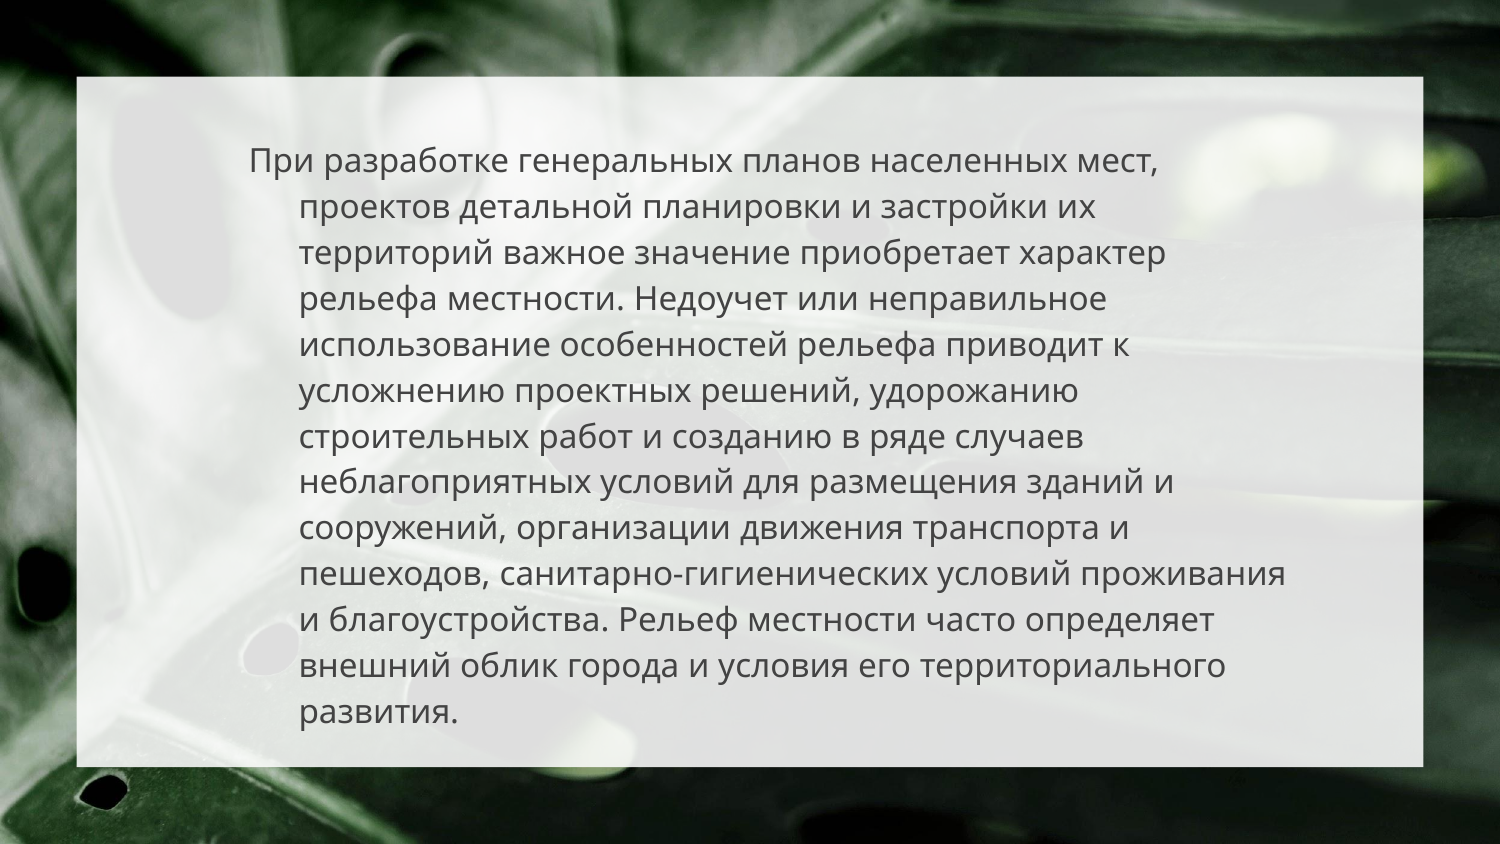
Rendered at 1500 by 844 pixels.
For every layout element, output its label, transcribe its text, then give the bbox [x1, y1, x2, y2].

subtitle При разработке генеральных планов населенных мест, проектов детальной планировки и застройки их территорий важное значение приобретает характер рельефа местности. Недоучет или неправильное использование особенностей рельефа приводит к усложнению проектных решений, удорожанию строительных работ и созданию в ряде случаев неблагоприятных условий для размещения зданий и сооружений, организации движения транспорта и пешеходов, санитарно-гигиенических условий проживания и благоустройства. Рельеф местности часто определяет внешний облик города и условия его территориального развития. [208, 118, 1314, 667]
picture [0, 0, 1500, 844]
